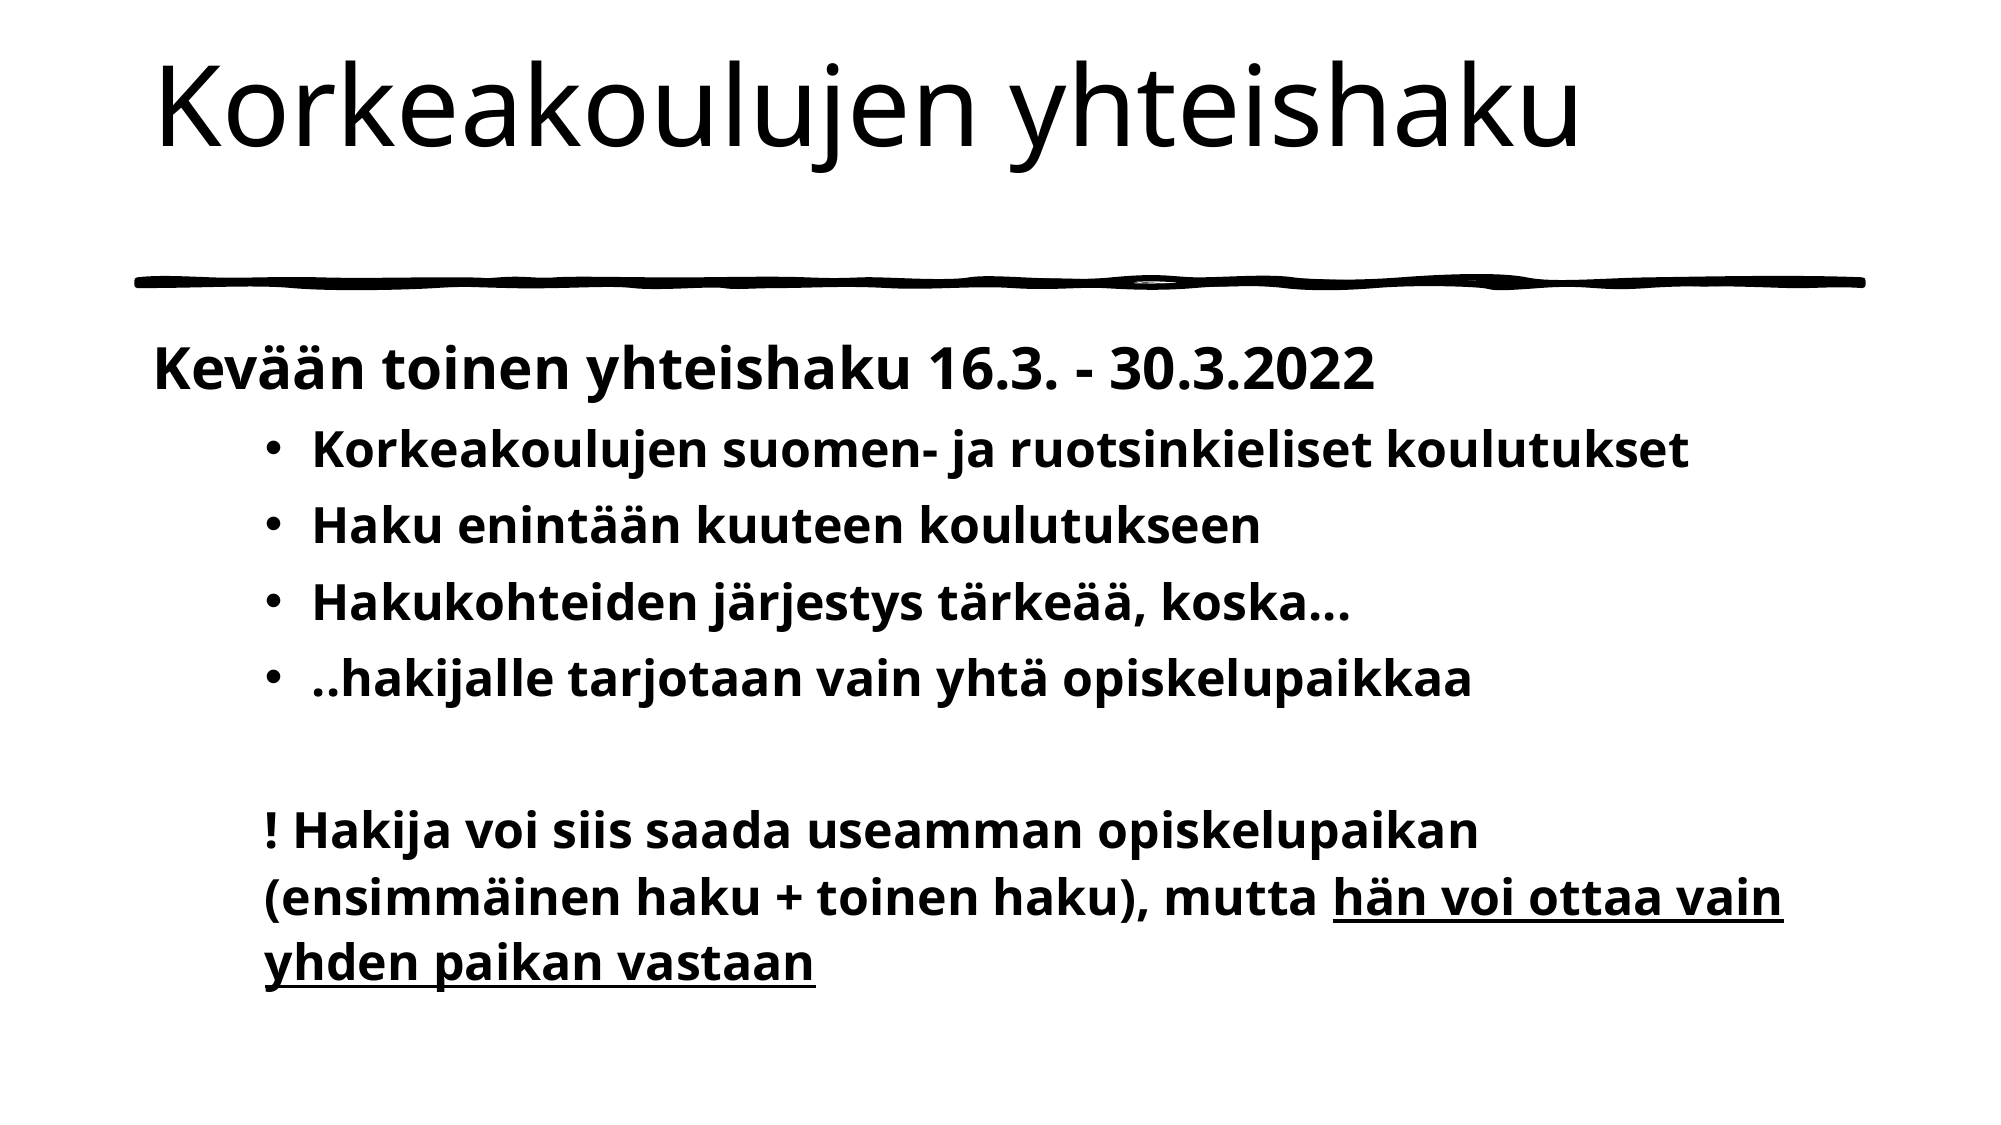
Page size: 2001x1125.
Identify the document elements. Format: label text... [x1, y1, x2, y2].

list Kevään toinen yhteishaku 16.3. - 30.3.2022 Korkeakoulujen suomen- ja ruotsinkieliset koulutukset Haku enintään kuuteen koulutukseen Hakukohteiden järjestys tärkeää, koska... ..hakijalle tarjotaan vain yhtä opiskelupaikkaa ! Hakija voi siis saada useamman opiskelupaikan (ensimmäinen haku + toinen haku), mutta hän voi ottaa vain yhden paikan vastaan [137, 316, 1863, 1014]
title Korkeakoulujen yhteishaku [137, 59, 1863, 278]
